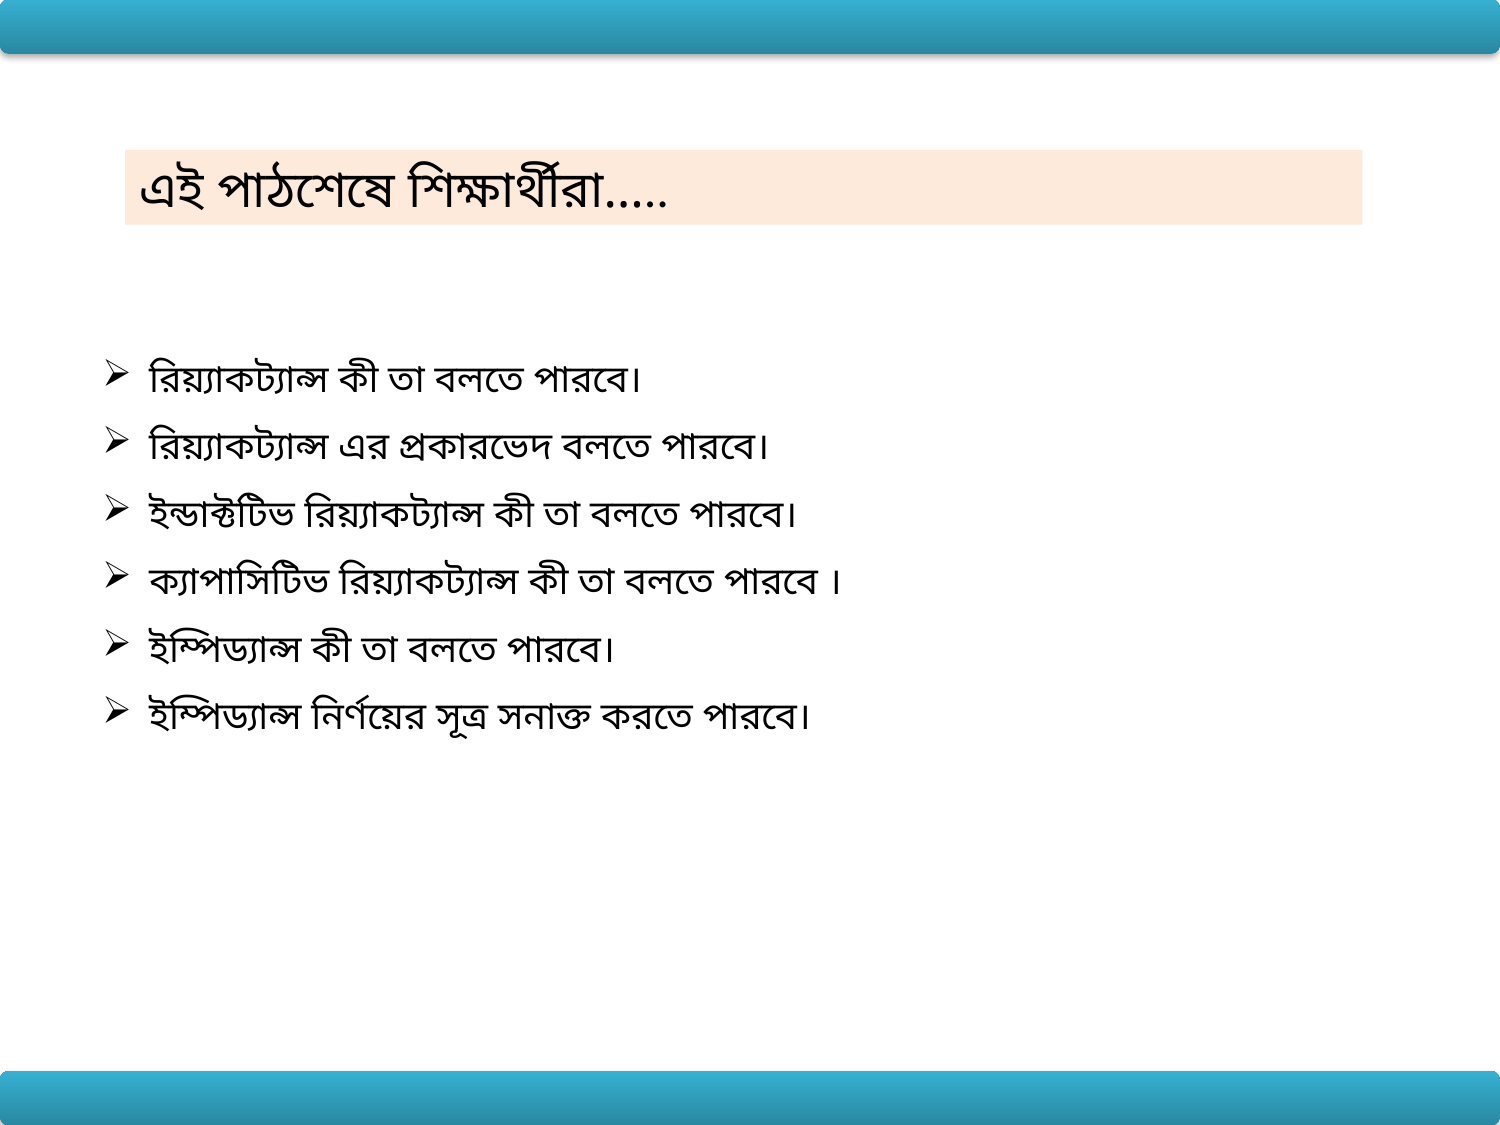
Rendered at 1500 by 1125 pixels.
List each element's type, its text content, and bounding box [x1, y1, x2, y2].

text_box এই পাঠশেষে শিক্ষার্থীরা….. [125, 149, 1363, 225]
text_box রিয়্যাকট্যান্স কী তা বলতে পারবে। রিয়্যাকট্যান্স এর প্রকারভেদ বলতে পারবে। ইন্ডাক্টটিভ রিয়্যাকট্যান্স কী তা বলতে পারবে। ক্যাপাসিটিভ রিয়্যাকট্যান্স কী তা বলতে পারবে । ইম্পিড্যান্স কী তা বলতে পারবে। ইম্পিড্যান্স নির্ণয়ের সূত্র সনাক্ত করতে পারবে। [87, 324, 1288, 745]
